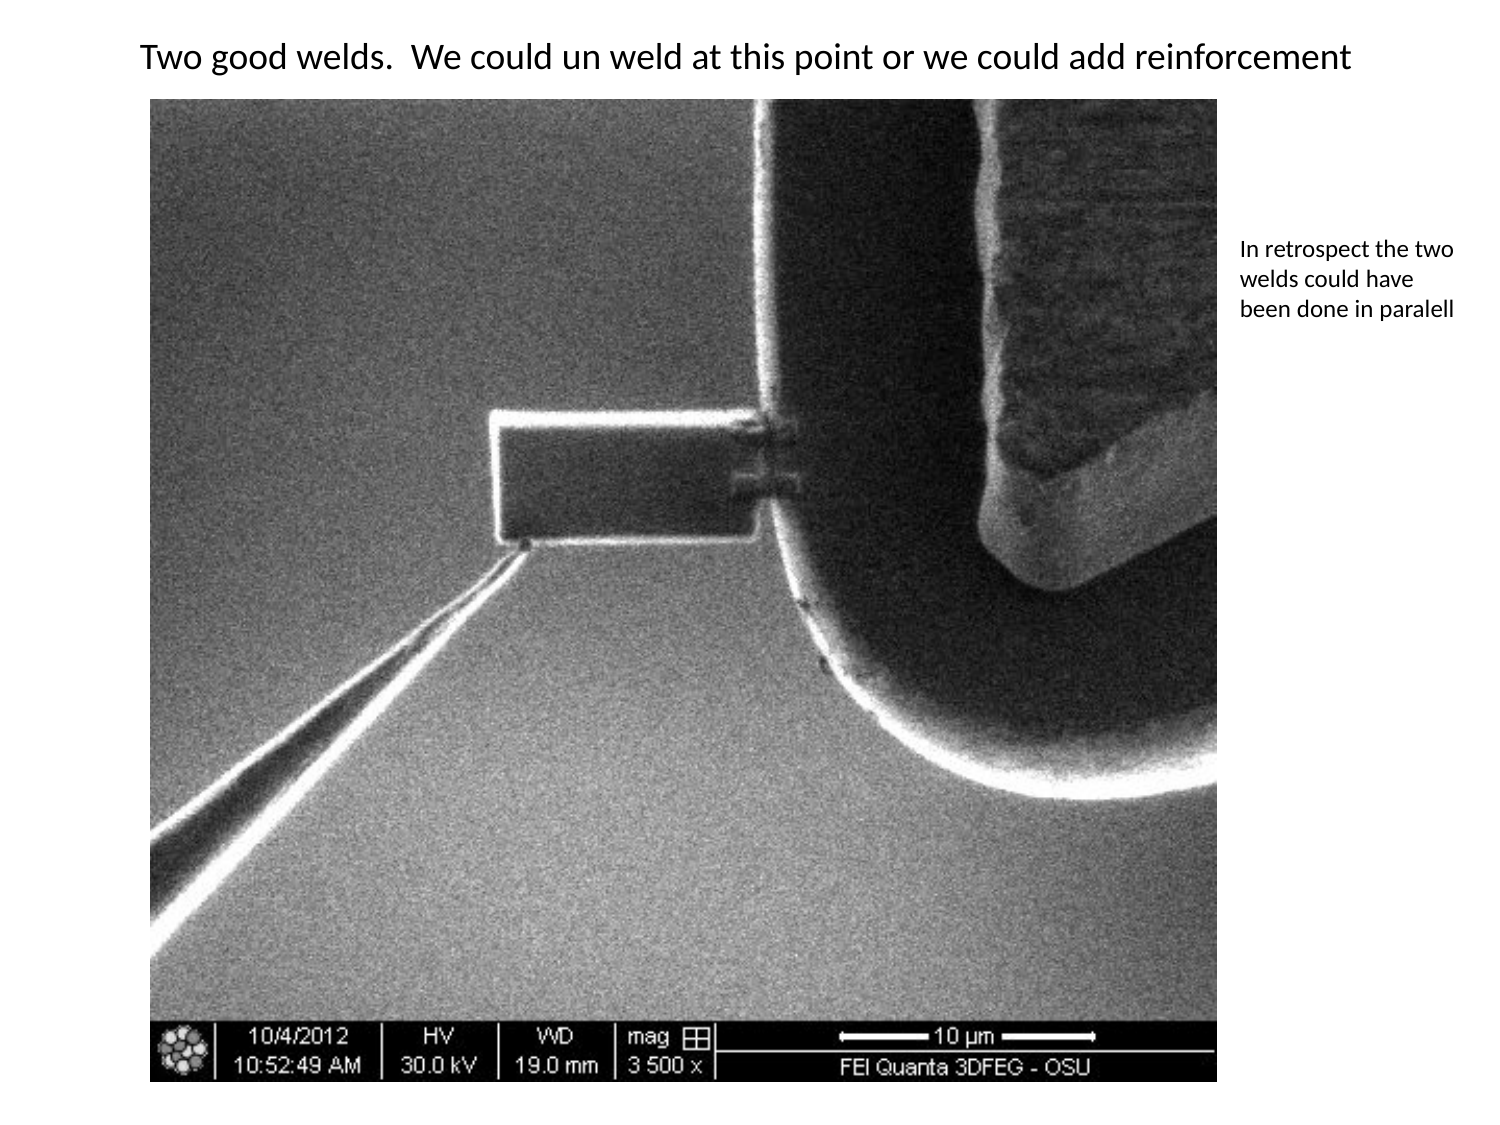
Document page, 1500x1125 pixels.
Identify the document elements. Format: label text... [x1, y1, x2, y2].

text_box Two good welds. We could un weld at this point or we could add reinforcement [124, 24, 1388, 85]
text_box In retrospect the two welds could have been done in paralell [1224, 224, 1475, 330]
picture [149, 99, 1217, 1082]
